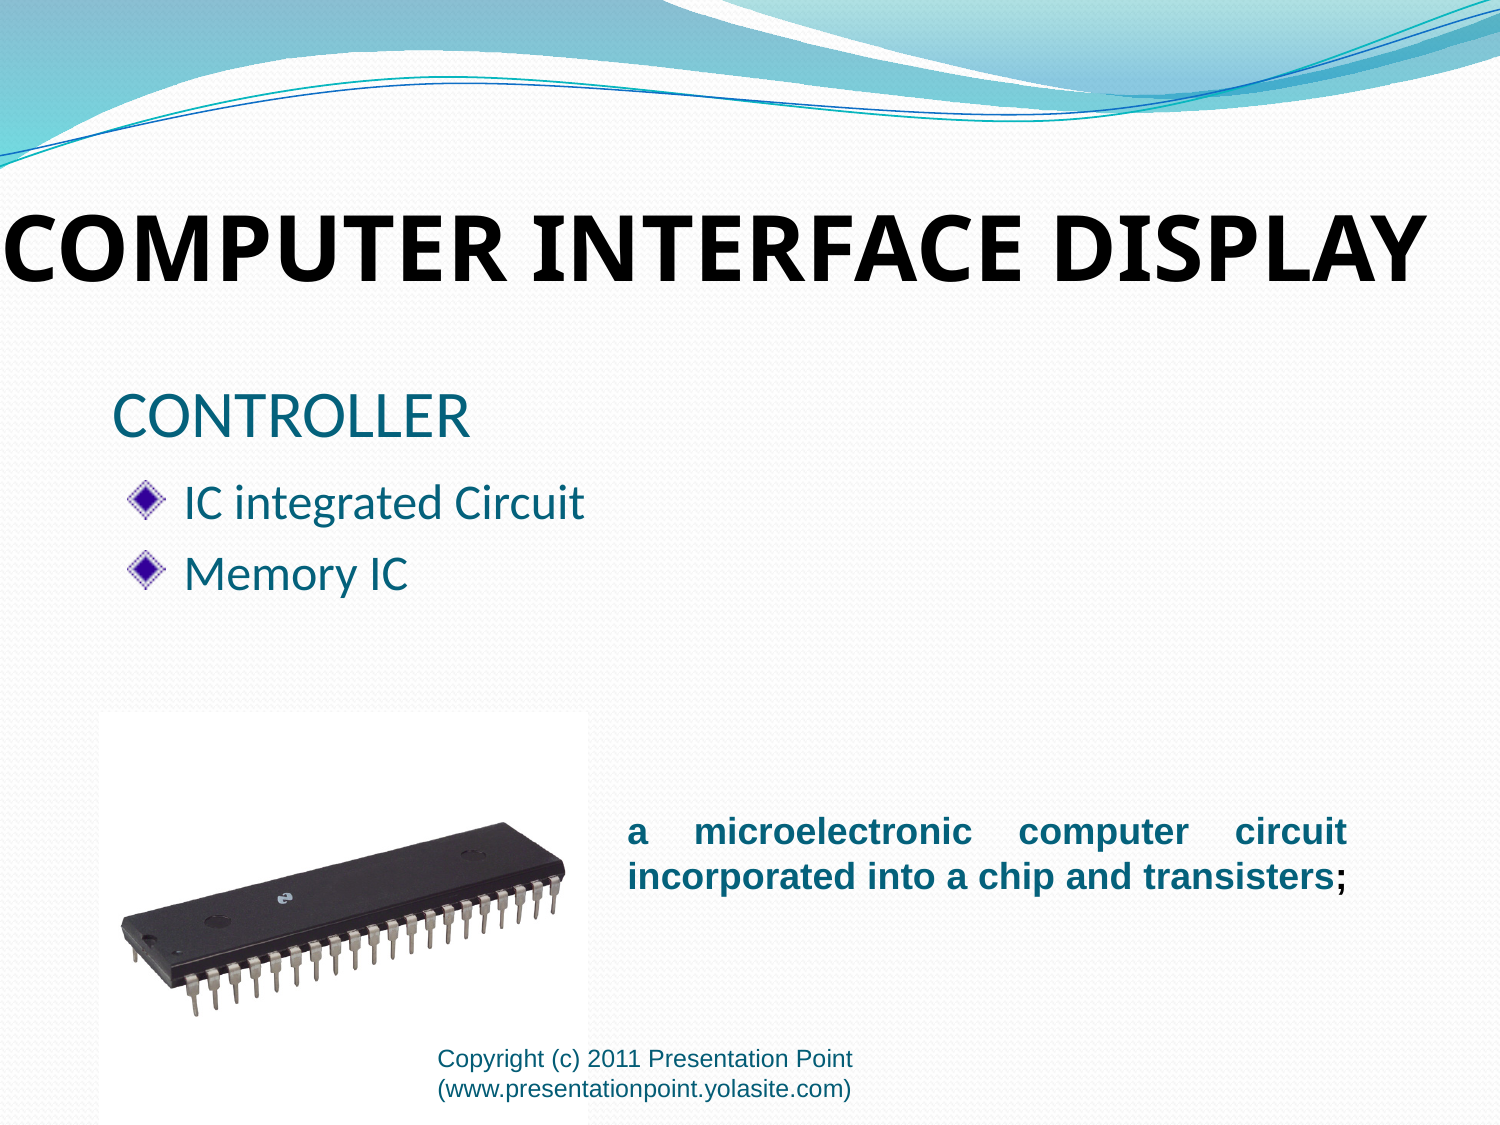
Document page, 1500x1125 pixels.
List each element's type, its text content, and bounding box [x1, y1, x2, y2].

text_box a microelectronic computer circuit incorporated into a chip and transisters; [612, 799, 1363, 905]
picture [127, 550, 166, 590]
text_box CONTROLLER [112, 337, 1025, 451]
text_box IC integrated Circuit Memory IC [112, 462, 738, 650]
text_box COMPUTER INTERFACE DISPLAY [0, 162, 1500, 300]
picture [127, 480, 166, 520]
picture [99, 712, 588, 1125]
footer Copyright (c) 2011 Presentation Point (www.presentationpoint.yolasite.com) [594, 1042, 988, 1103]
